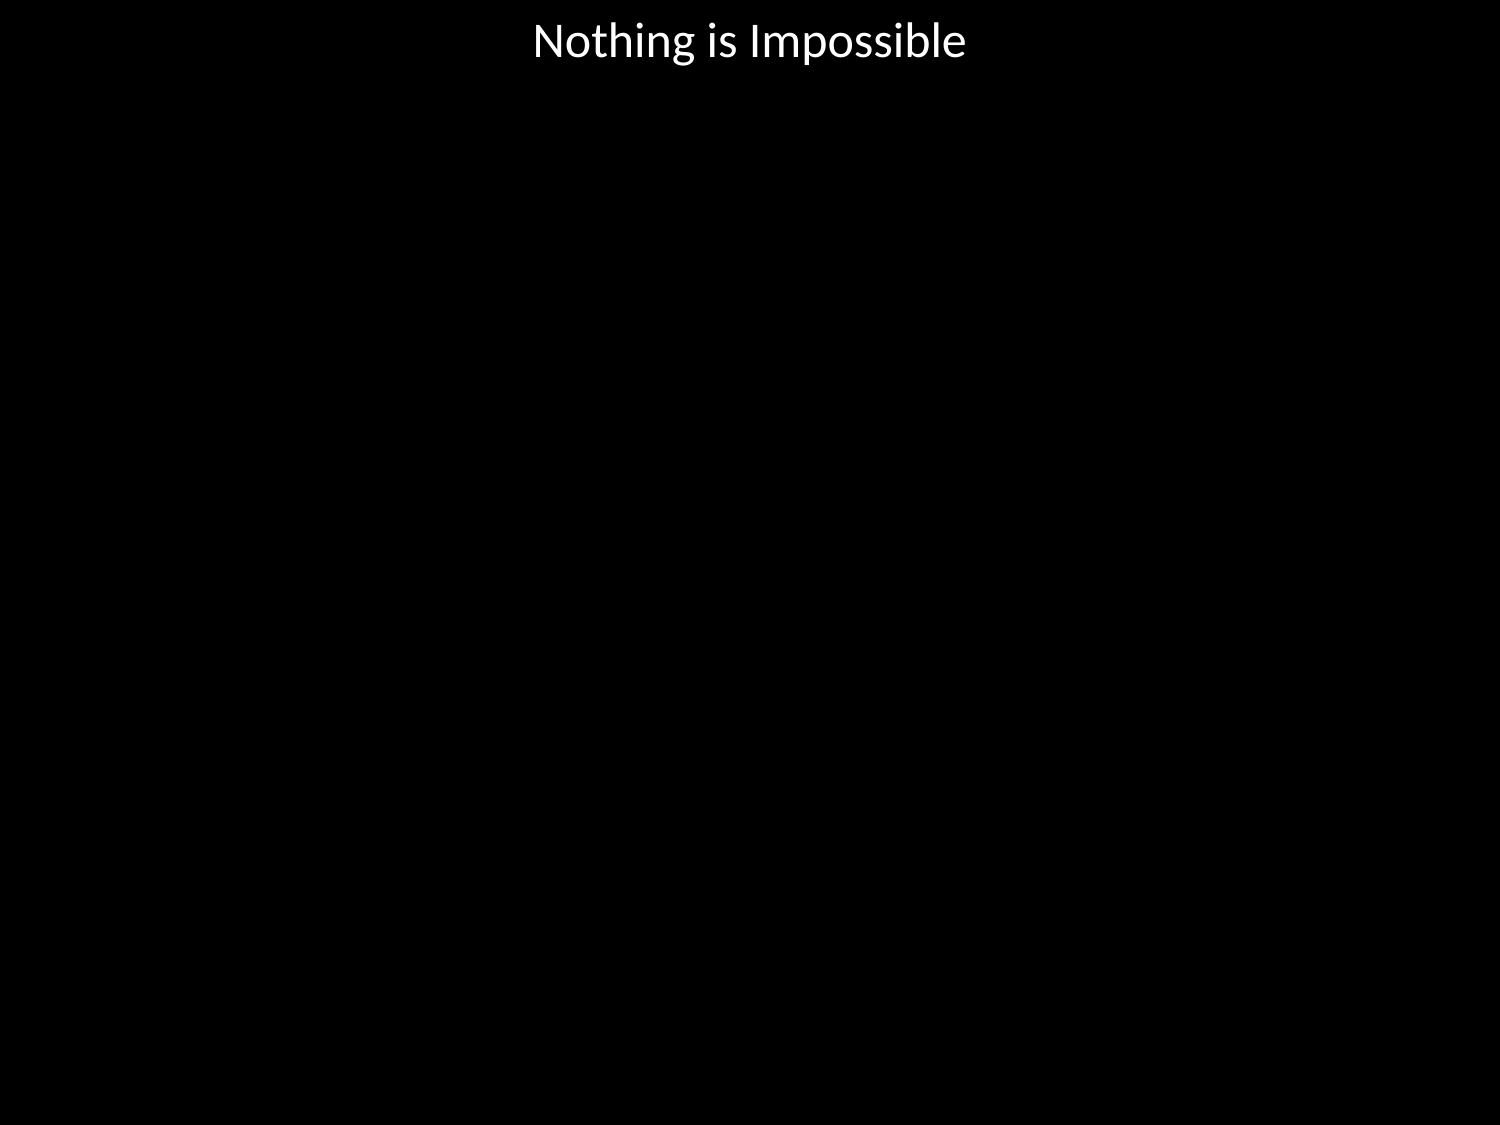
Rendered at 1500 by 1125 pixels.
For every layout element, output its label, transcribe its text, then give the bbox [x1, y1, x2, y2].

list Nothing is Impossible [0, 0, 1500, 75]
